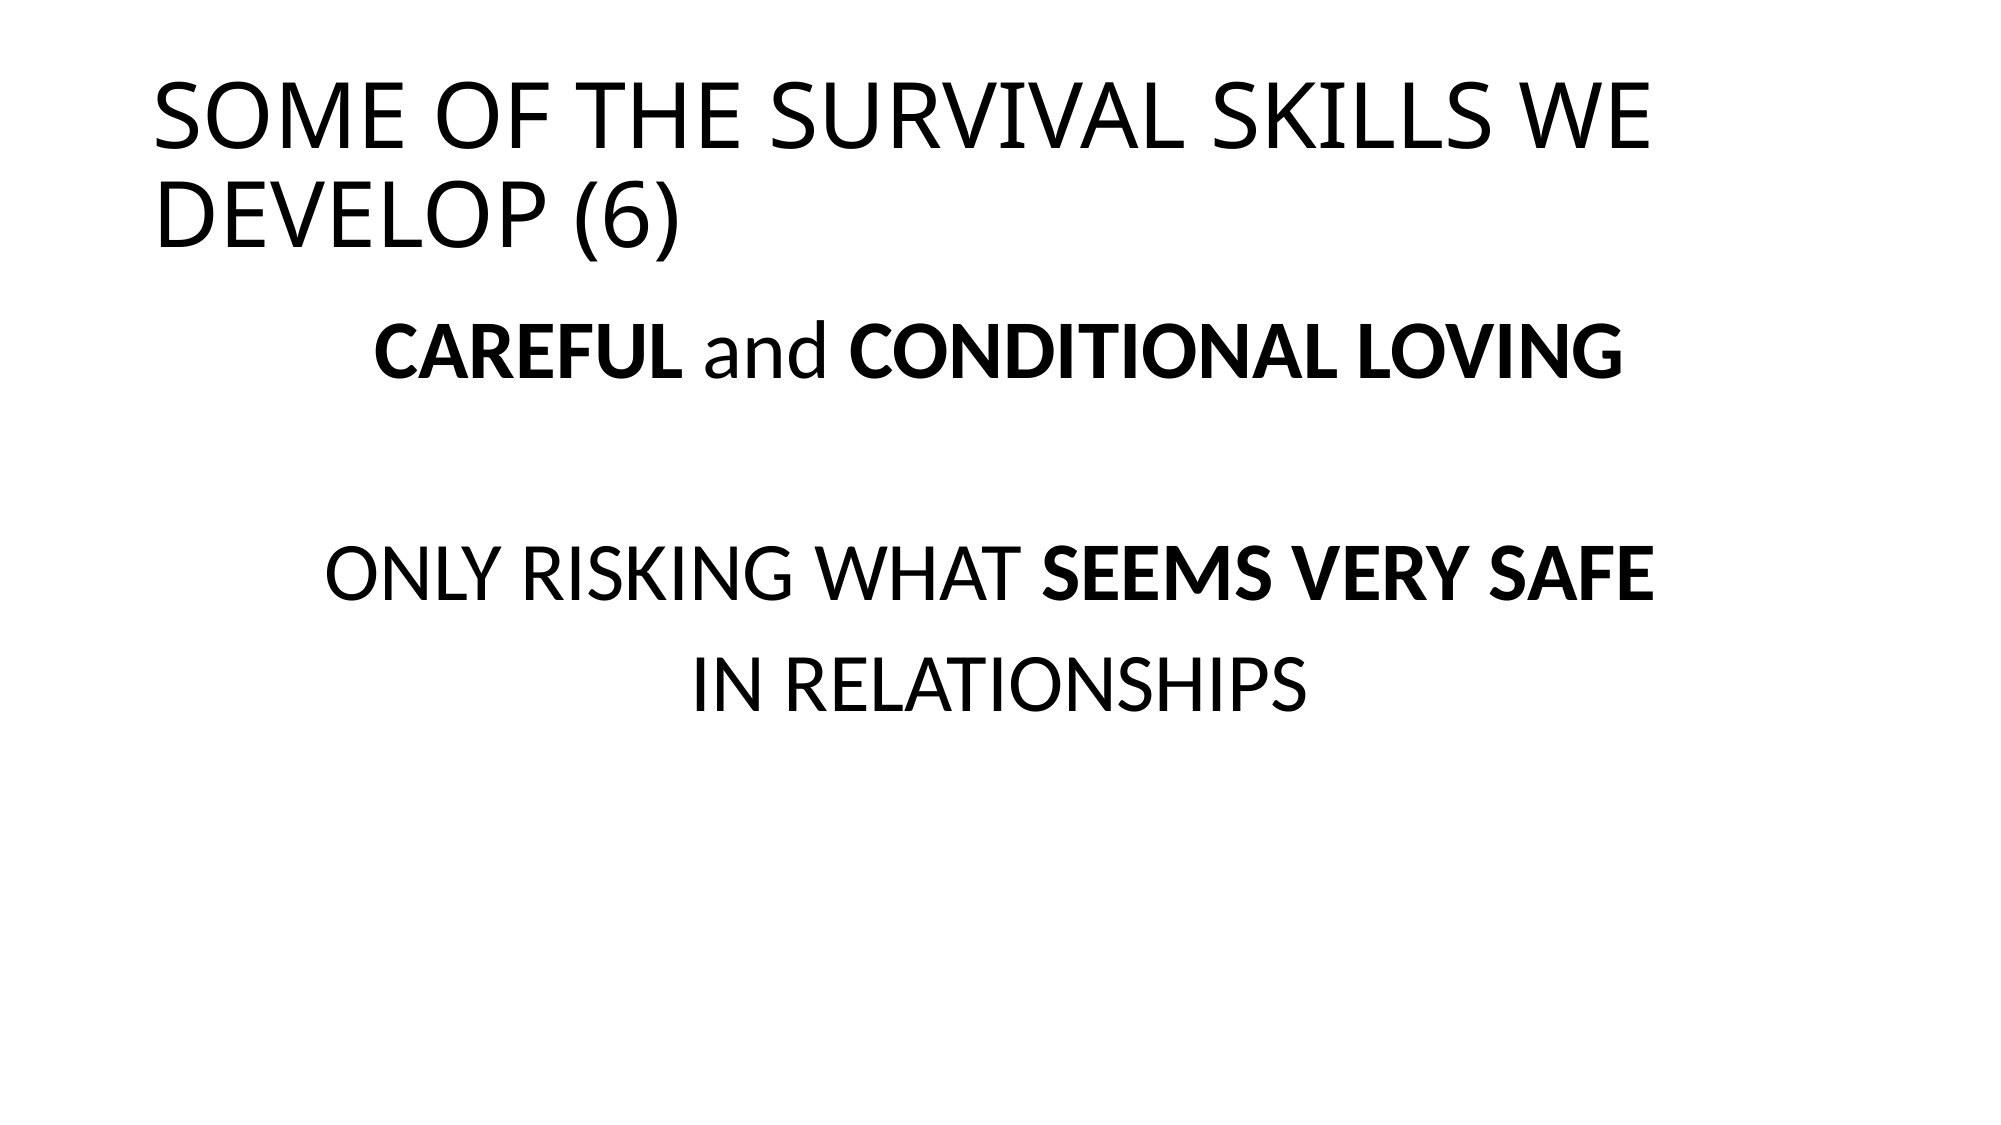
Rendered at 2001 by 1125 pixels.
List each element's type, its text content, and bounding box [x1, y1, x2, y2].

title SOME OF THE SURVIVAL SKILLS WE DEVELOP (6) [137, 59, 1863, 278]
list CAREFUL and CONDITIONAL LOVING ONLY RISKING WHAT SEEMS VERY SAFE IN RELATIONSHIPS [137, 299, 1863, 1014]
